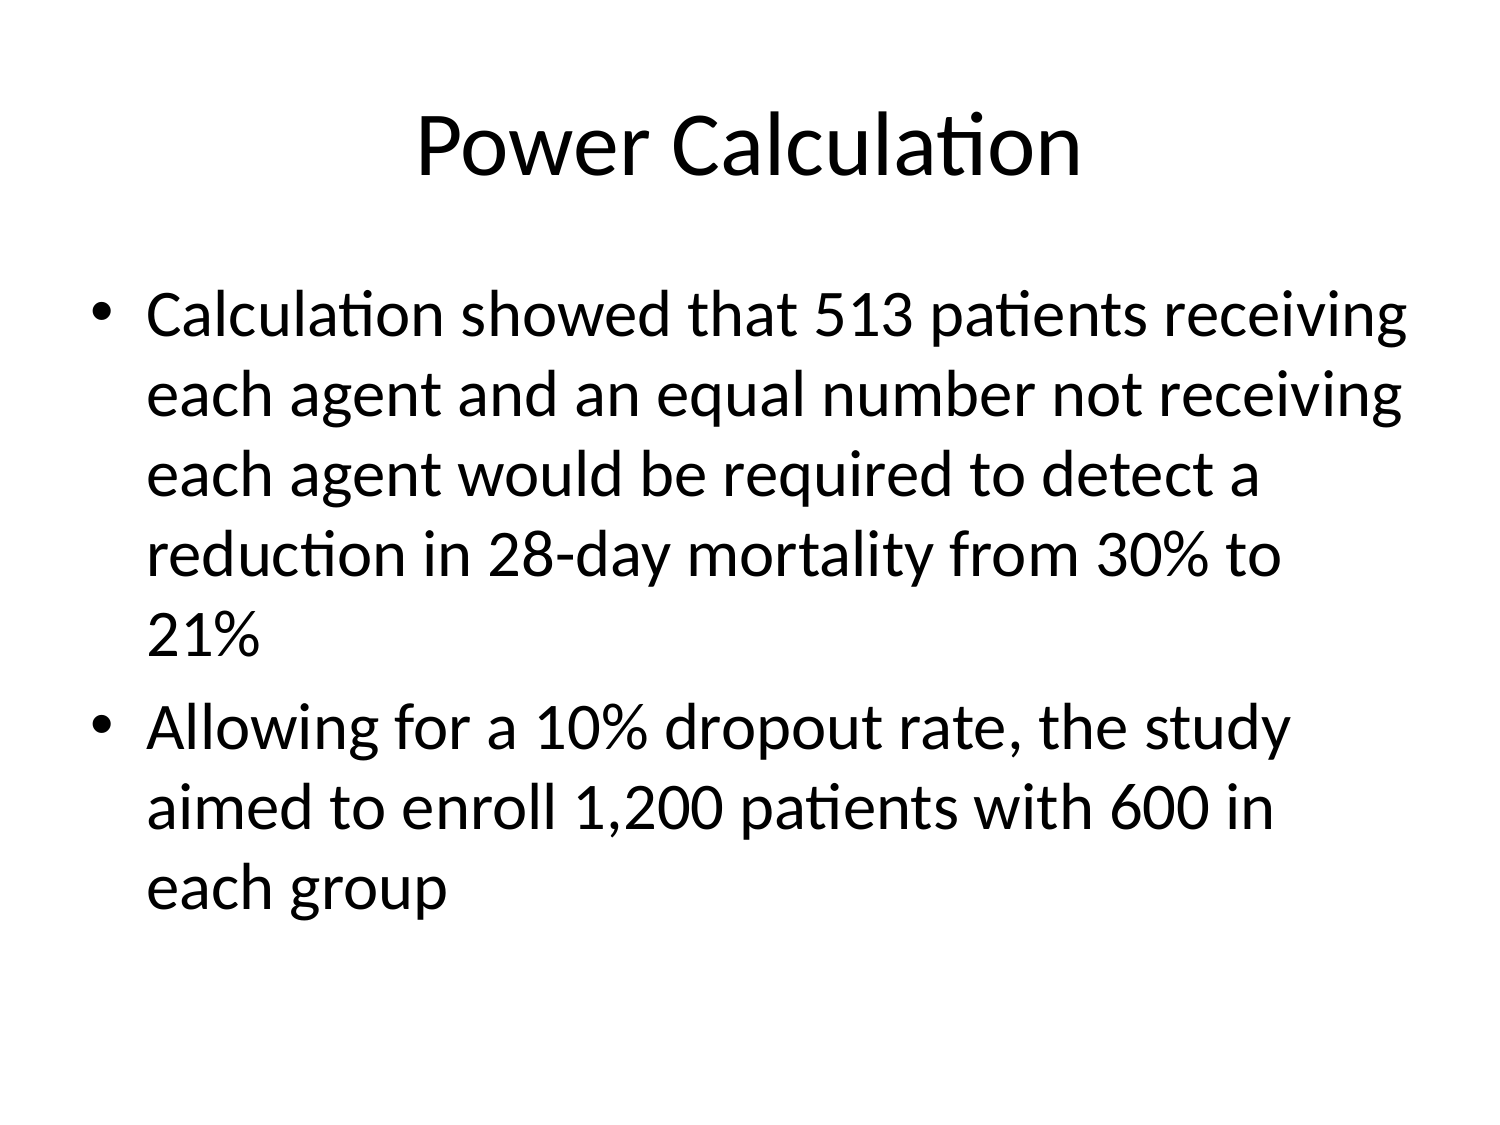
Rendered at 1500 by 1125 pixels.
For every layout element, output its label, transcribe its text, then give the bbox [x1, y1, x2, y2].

list Calculation showed that 513 patients receiving each agent and an equal number not receiving each agent would be required to detect a reduction in 28-day mortality from 30% to 21% Allowing for a 10% dropout rate, the study aimed to enroll 1,200 patients with 600 in each group [75, 262, 1425, 1005]
title Power Calculation [75, 45, 1425, 233]
